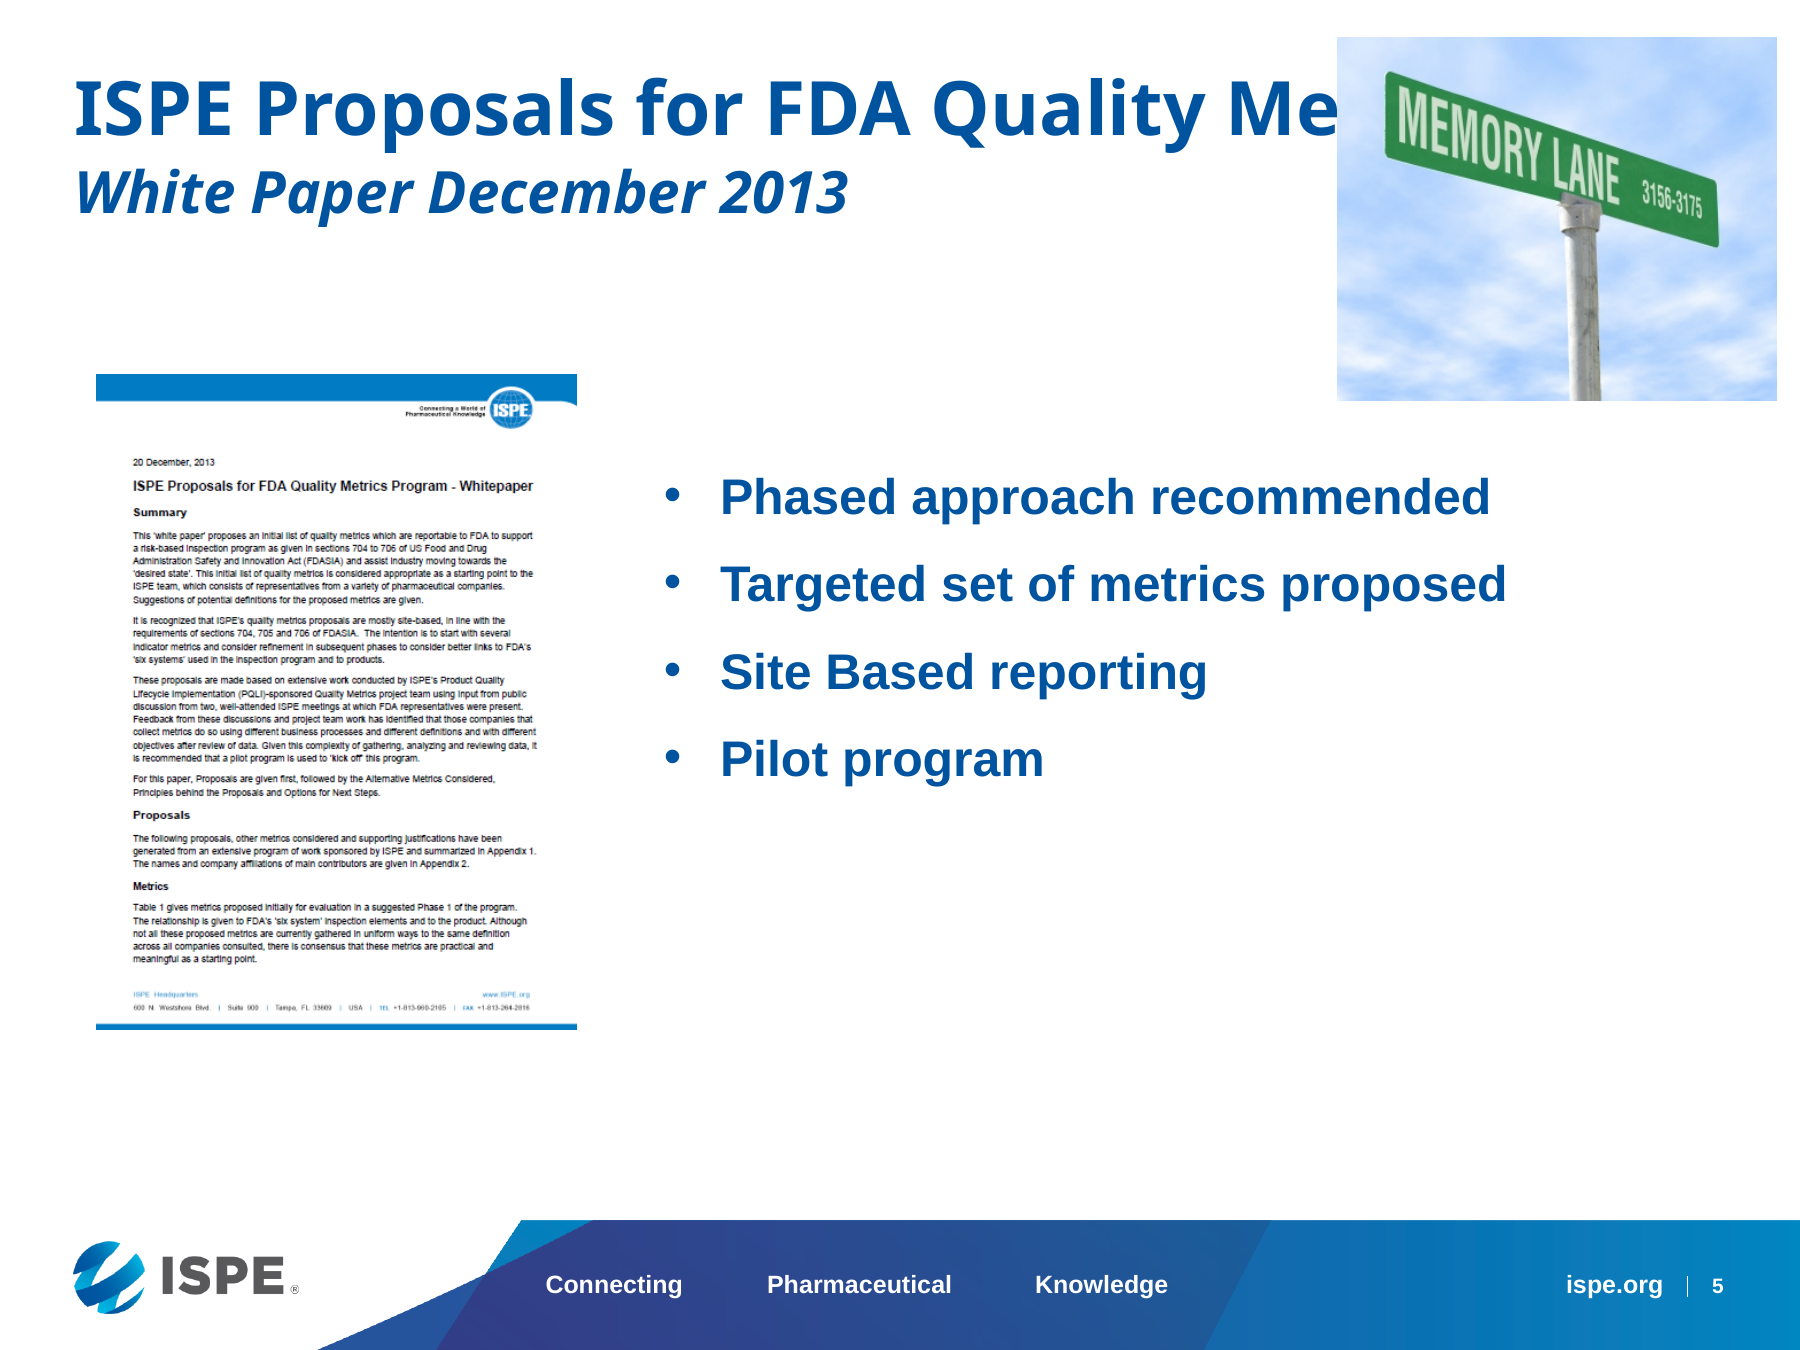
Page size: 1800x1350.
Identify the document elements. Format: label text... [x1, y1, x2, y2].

slide_number 5 [1712, 1226, 1772, 1299]
picture [0, 0, 1800, 1350]
list Phased approach recommended Targeted set of metrics proposed Site Based reporting Pilot program [663, 474, 1704, 1018]
list ISPE Proposals for FDA Quality Metrics White Paper December 2013 [74, 75, 1331, 262]
